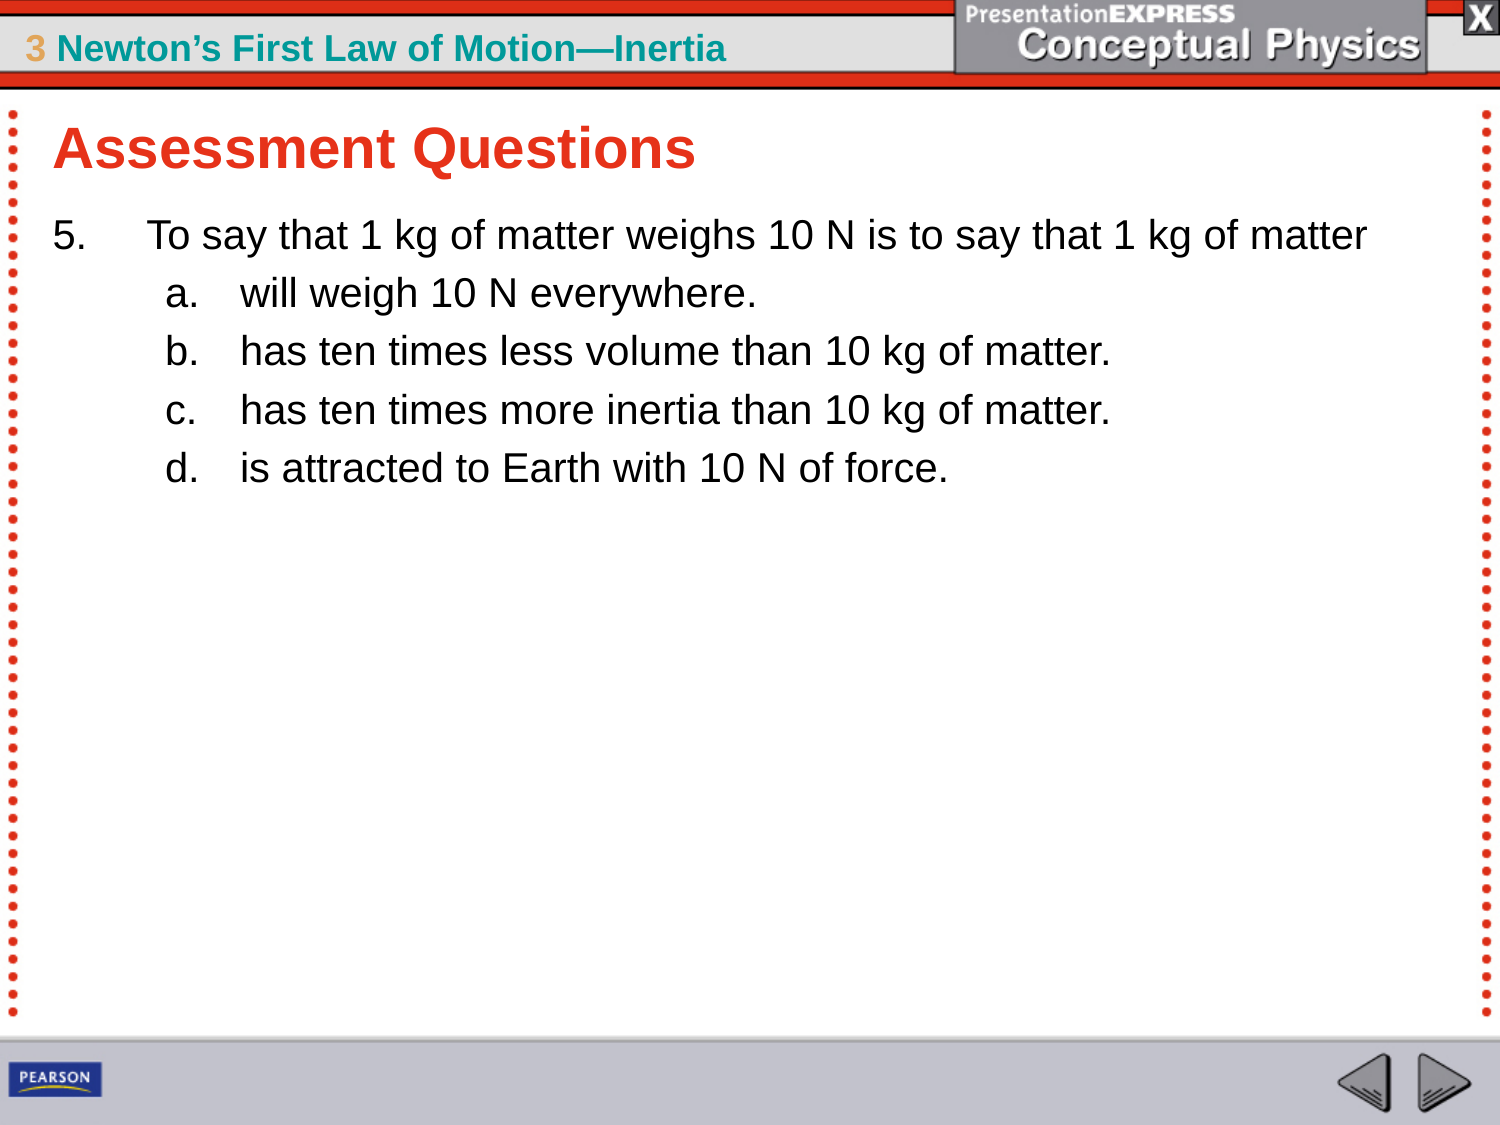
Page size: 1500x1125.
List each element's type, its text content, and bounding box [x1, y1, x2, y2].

picture [0, 0, 1500, 1125]
text_box Assessment Questions [37, 102, 1038, 188]
text_box To say that 1 kg of matter weighs 10 N is to say that 1 kg of matter will weigh 10 N everywhere. has ten times less volume than 10 kg of matter. has ten times more inertia than 10 kg of matter. is attracted to Earth with 10 N of force. [37, 199, 1450, 565]
